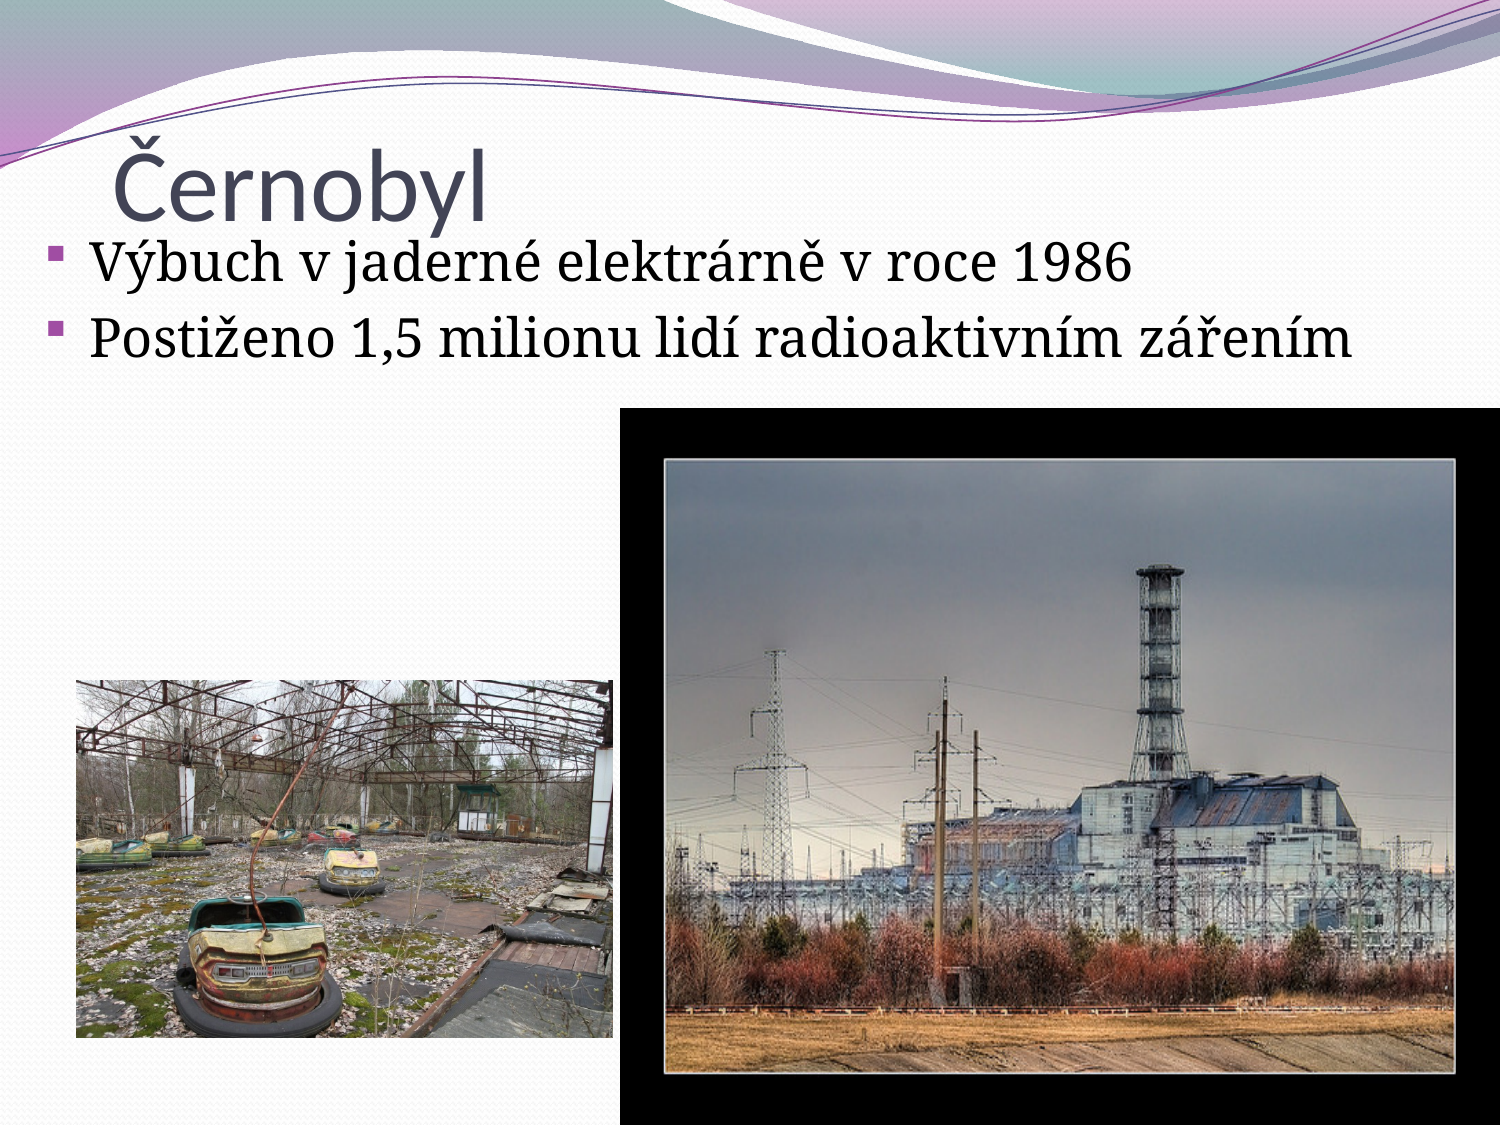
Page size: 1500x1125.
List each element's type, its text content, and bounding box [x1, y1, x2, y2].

title Černobyl [112, 54, 1463, 243]
picture [76, 680, 614, 1038]
list Výbuch v jaderné elektrárně v roce 1986 Postiženo 1,5 milionu lidí radioaktivním zářením [29, 220, 1402, 991]
picture [619, 408, 1500, 1125]
